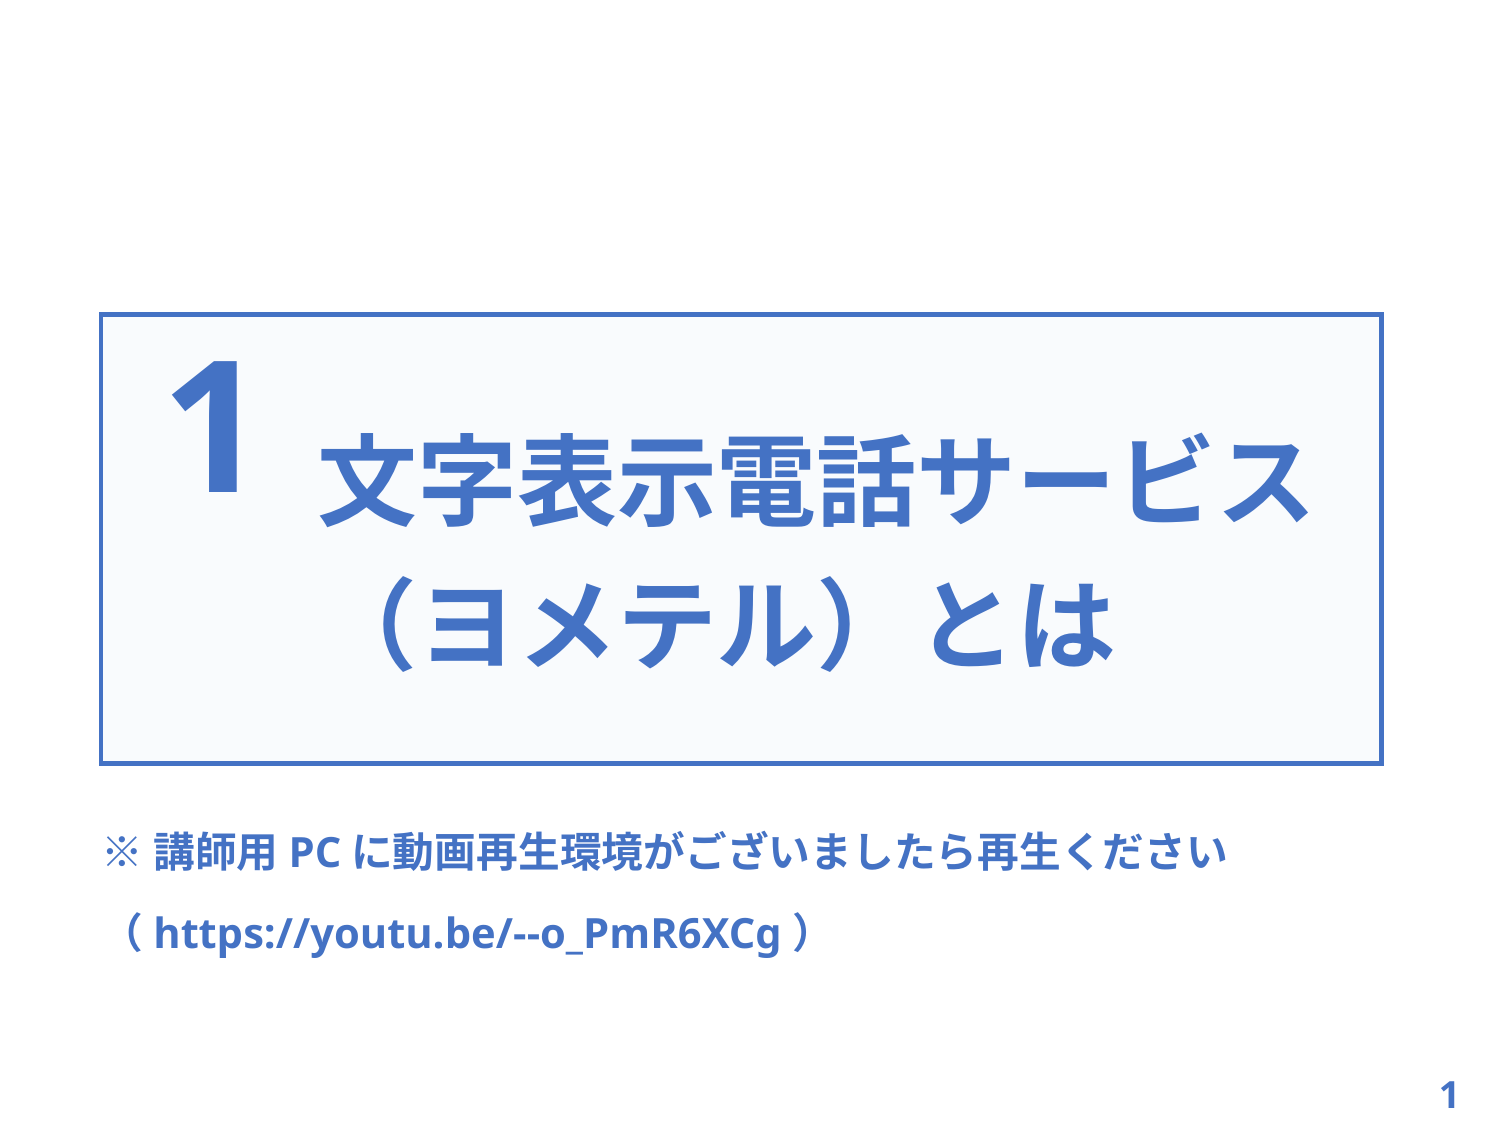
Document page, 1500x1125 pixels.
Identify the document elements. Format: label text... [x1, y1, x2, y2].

text_box 1 [1399, 1063, 1500, 1123]
text_box 1 [86, 301, 342, 537]
text_box ※講師用PCに動画再生環境がございましたら再生ください （https://youtu.be/--o_PmR6XCg） [86, 776, 1375, 996]
text_box 文字表示電話サービス（ヨメテル）とは [302, 379, 1375, 699]
